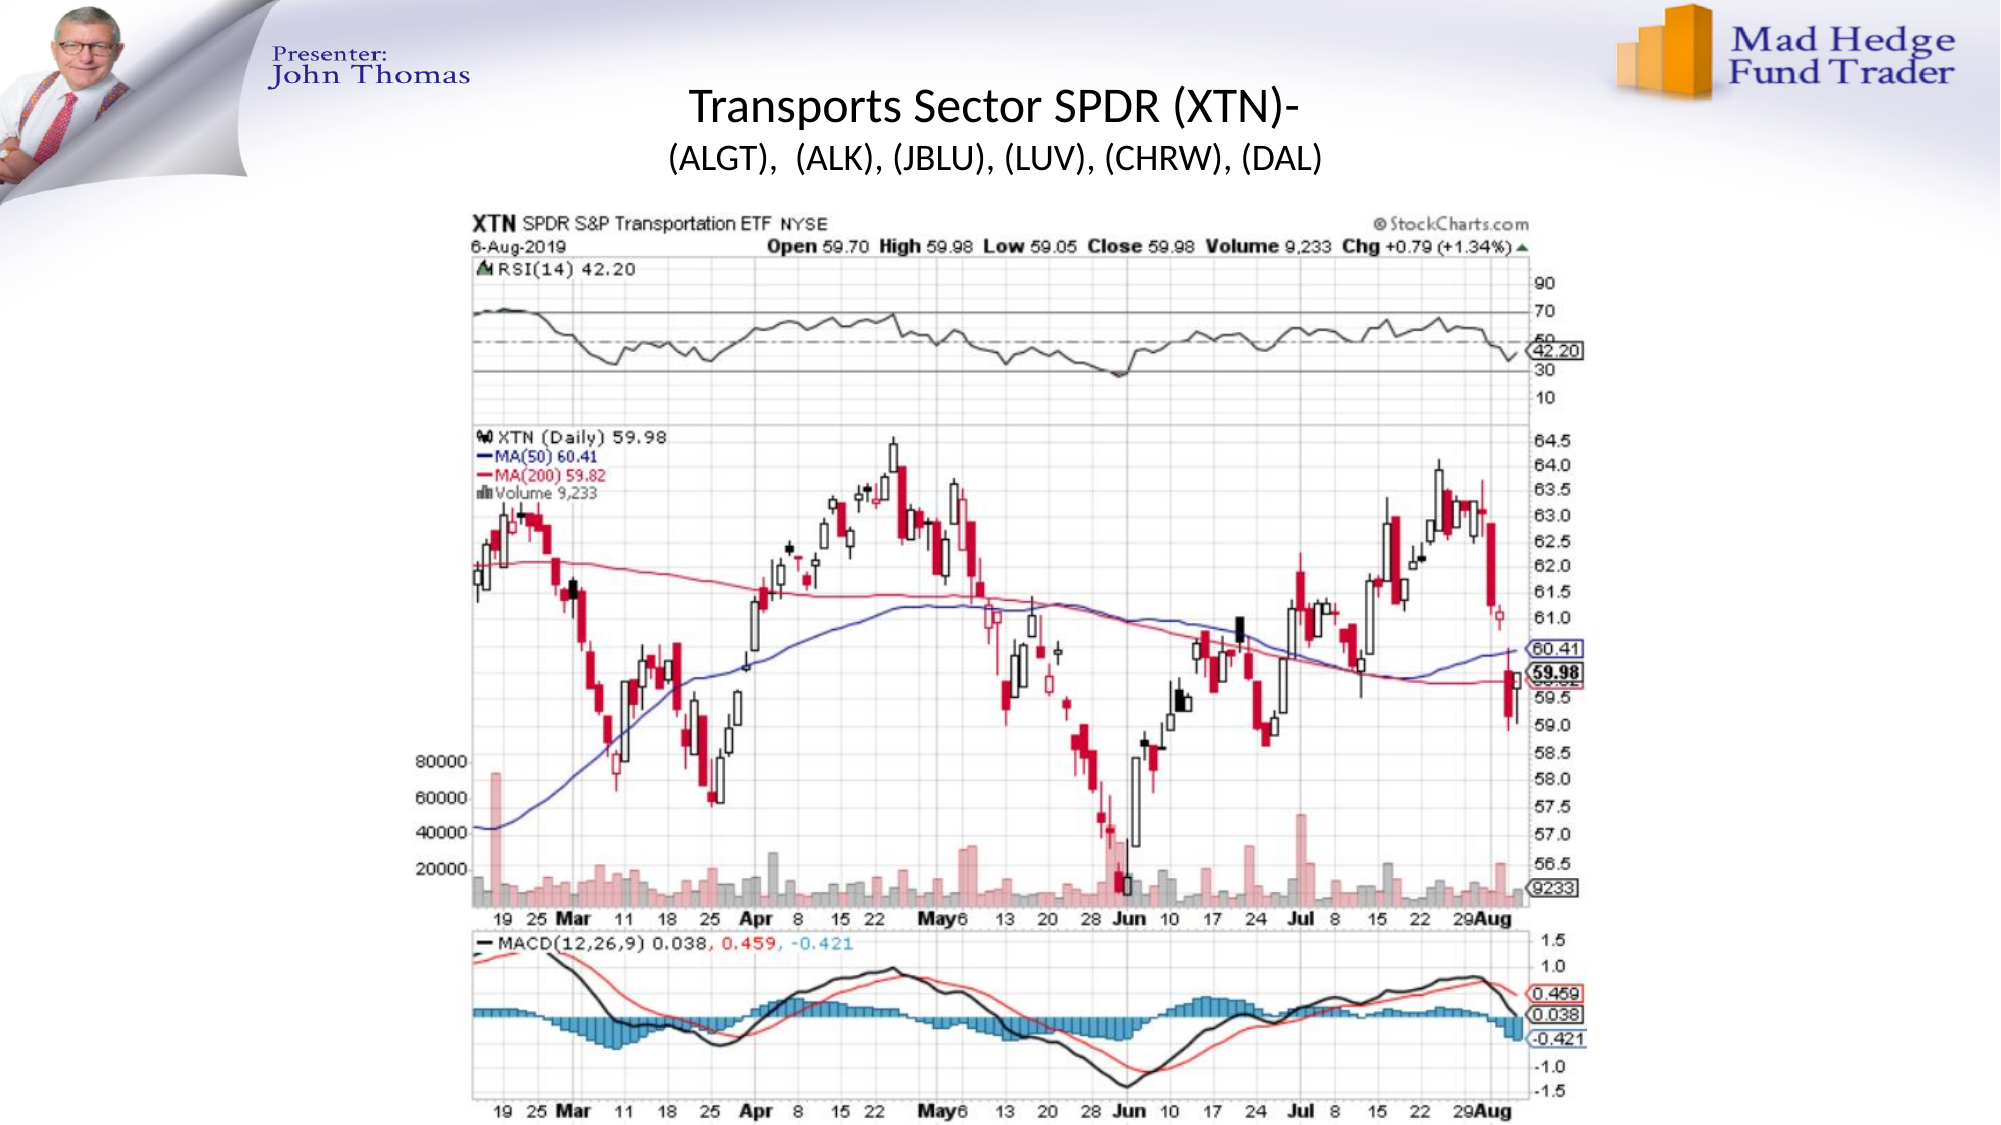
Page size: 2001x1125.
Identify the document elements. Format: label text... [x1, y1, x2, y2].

title Transports Sector SPDR (XTN)- (ALGT), (ALK), (JBLU), (LUV), (CHRW), (DAL) [324, 37, 1675, 213]
picture [0, 0, 2000, 1125]
